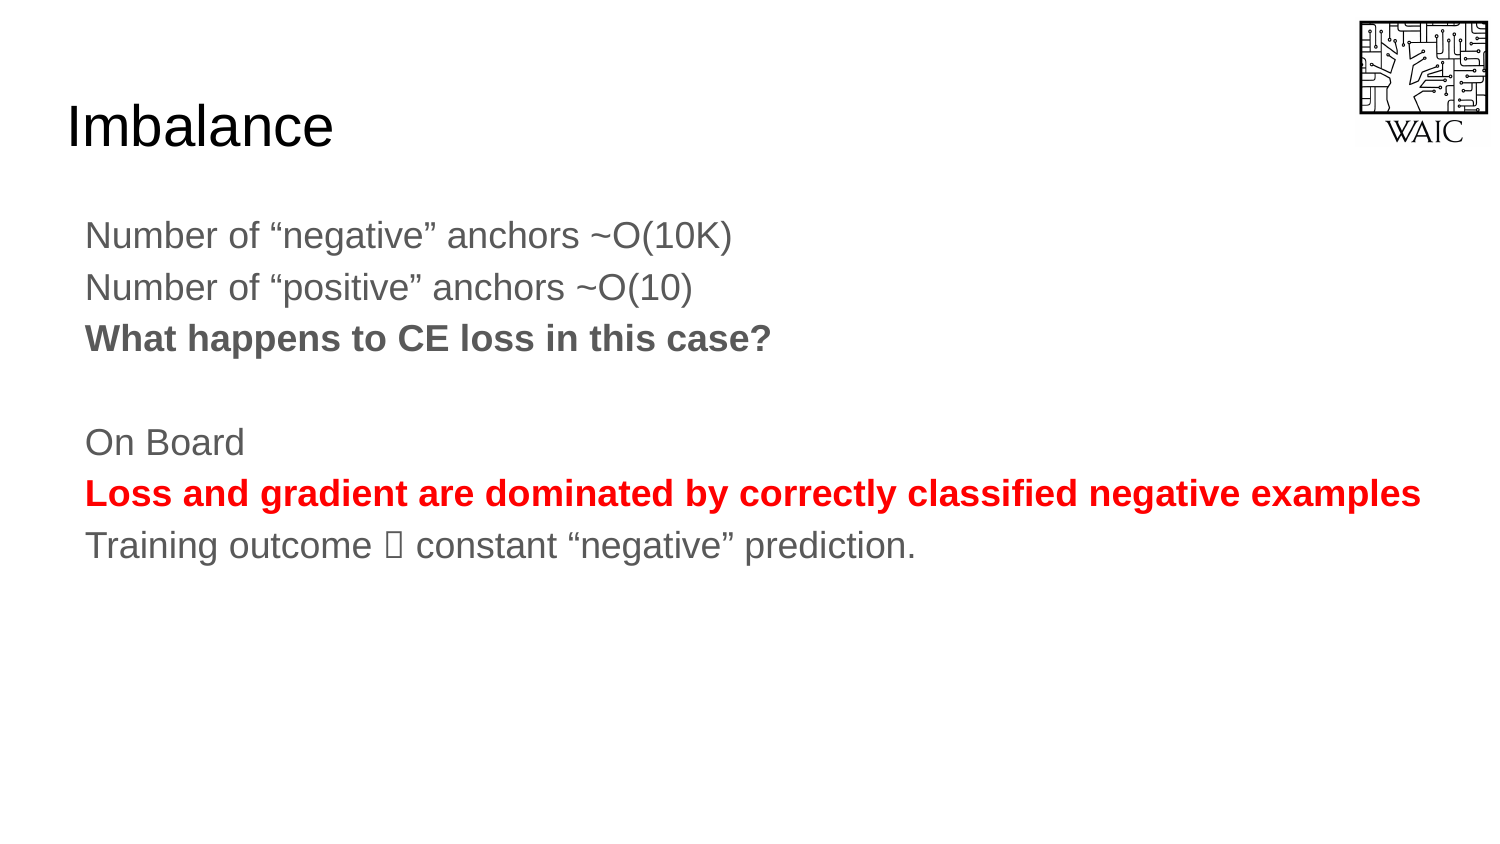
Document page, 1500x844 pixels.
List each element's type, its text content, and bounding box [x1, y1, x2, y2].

picture [1355, 17, 1491, 148]
title Imbalance [51, 72, 1449, 167]
